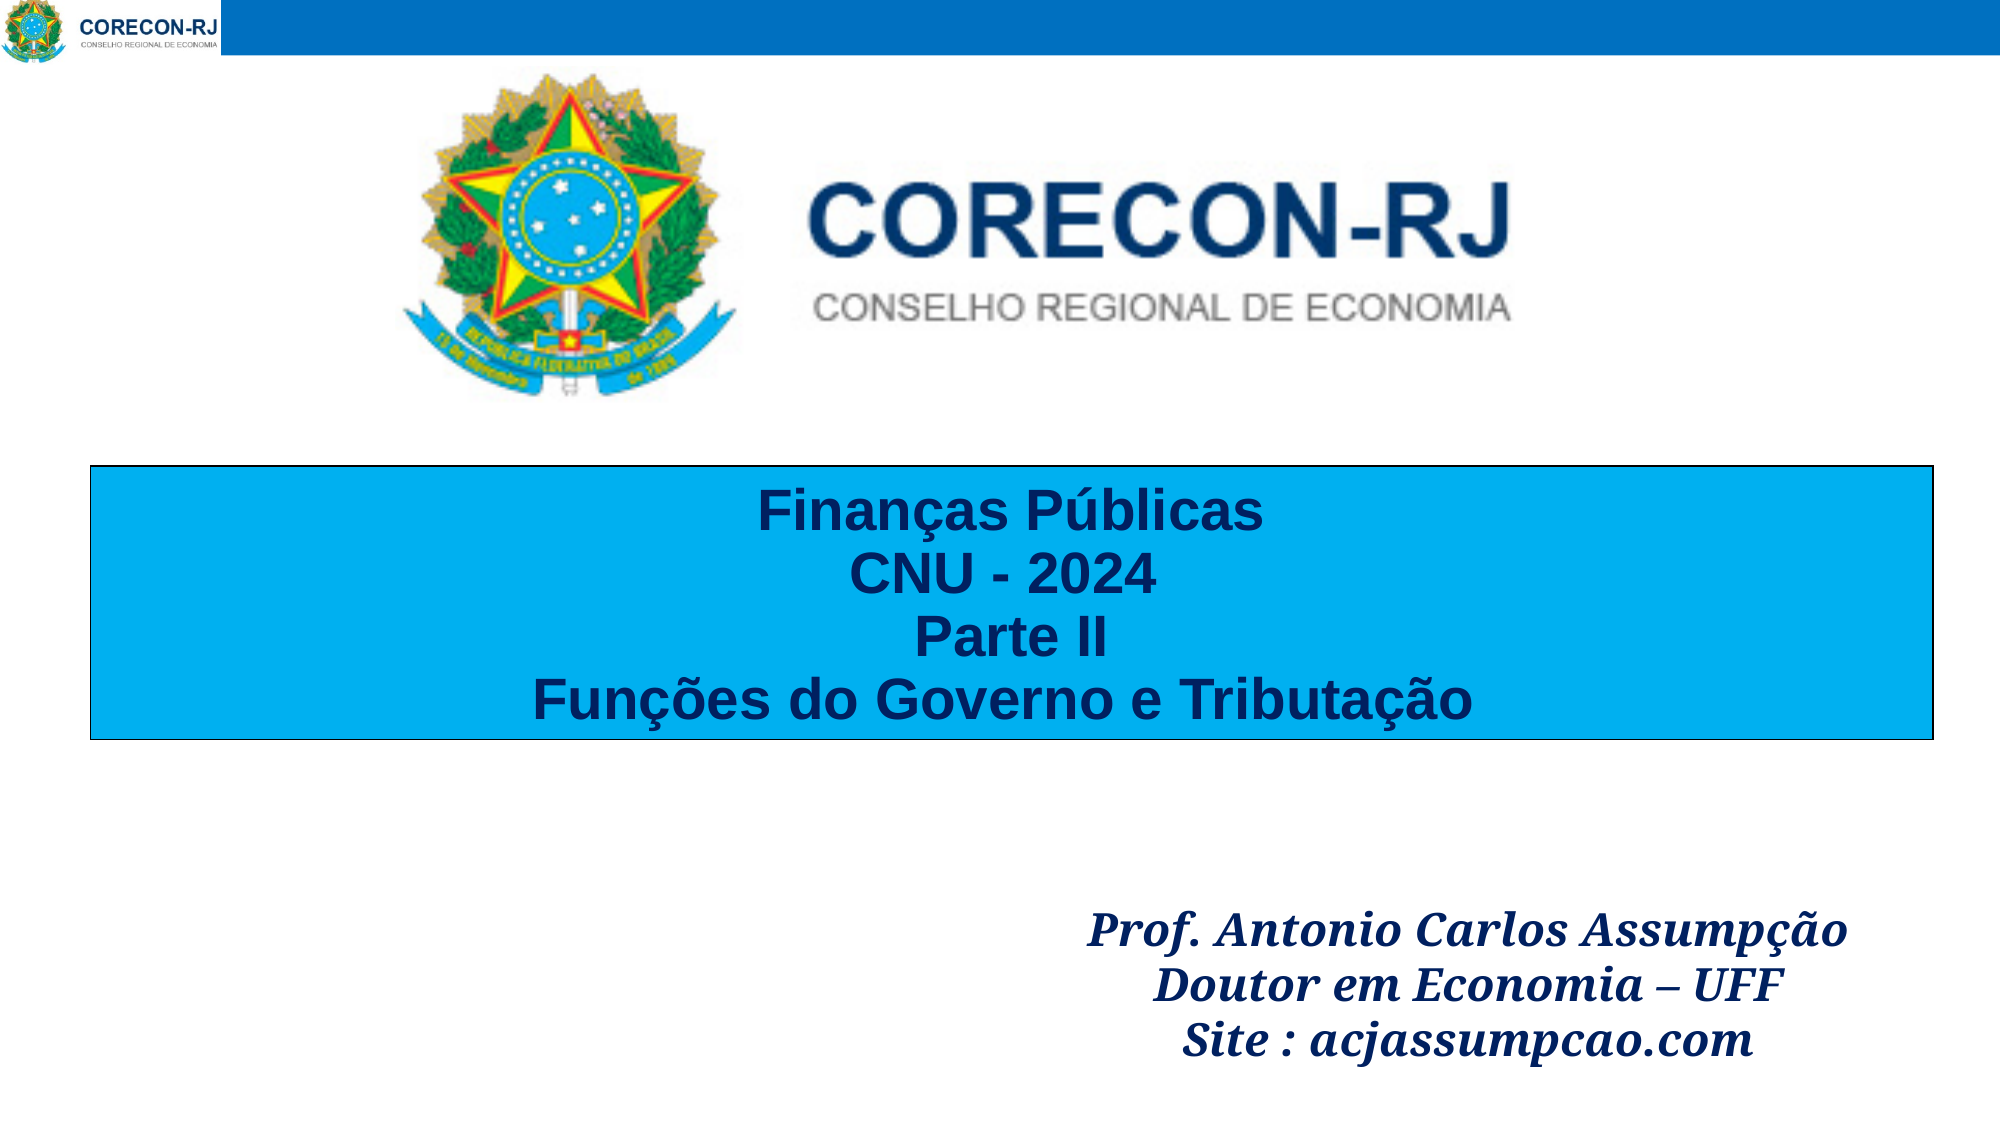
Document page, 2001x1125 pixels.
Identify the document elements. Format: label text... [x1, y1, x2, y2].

picture [394, 66, 1533, 409]
text_box Finanças Públicas CNU - 2024 Parte II Funções do Governo e Tributação [90, 466, 1933, 740]
picture [0, 0, 221, 65]
text_box Prof. Antonio Carlos Assumpção Doutor em Economia – UFF Site : acjassumpcao.com [999, 893, 1937, 964]
